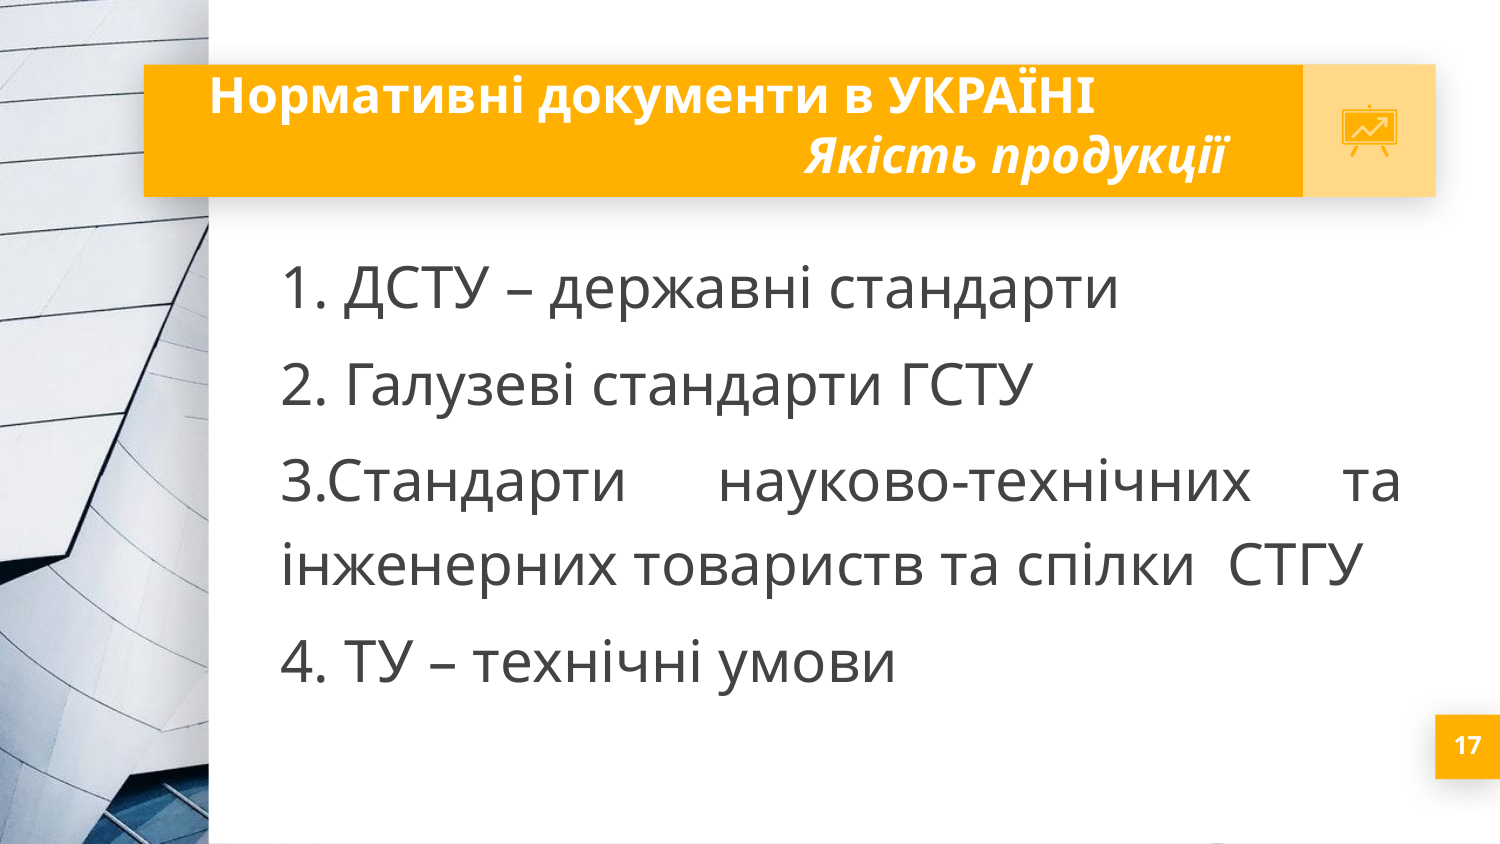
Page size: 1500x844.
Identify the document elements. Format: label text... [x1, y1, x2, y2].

picture [0, 0, 208, 844]
slide_number 17 [1435, 714, 1500, 780]
title Нормативні документи в УКРАЇНІ Якість продукції [193, 84, 1312, 222]
list 1. ДСТУ – державні стандарти 2. Галузеві стандарти ГСТУ 3.Стандарти науково-технічних та інженерних товариств та спілки СТГУ 4. ТУ – технічні умови [255, 221, 1418, 808]
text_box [1341, 104, 1398, 157]
